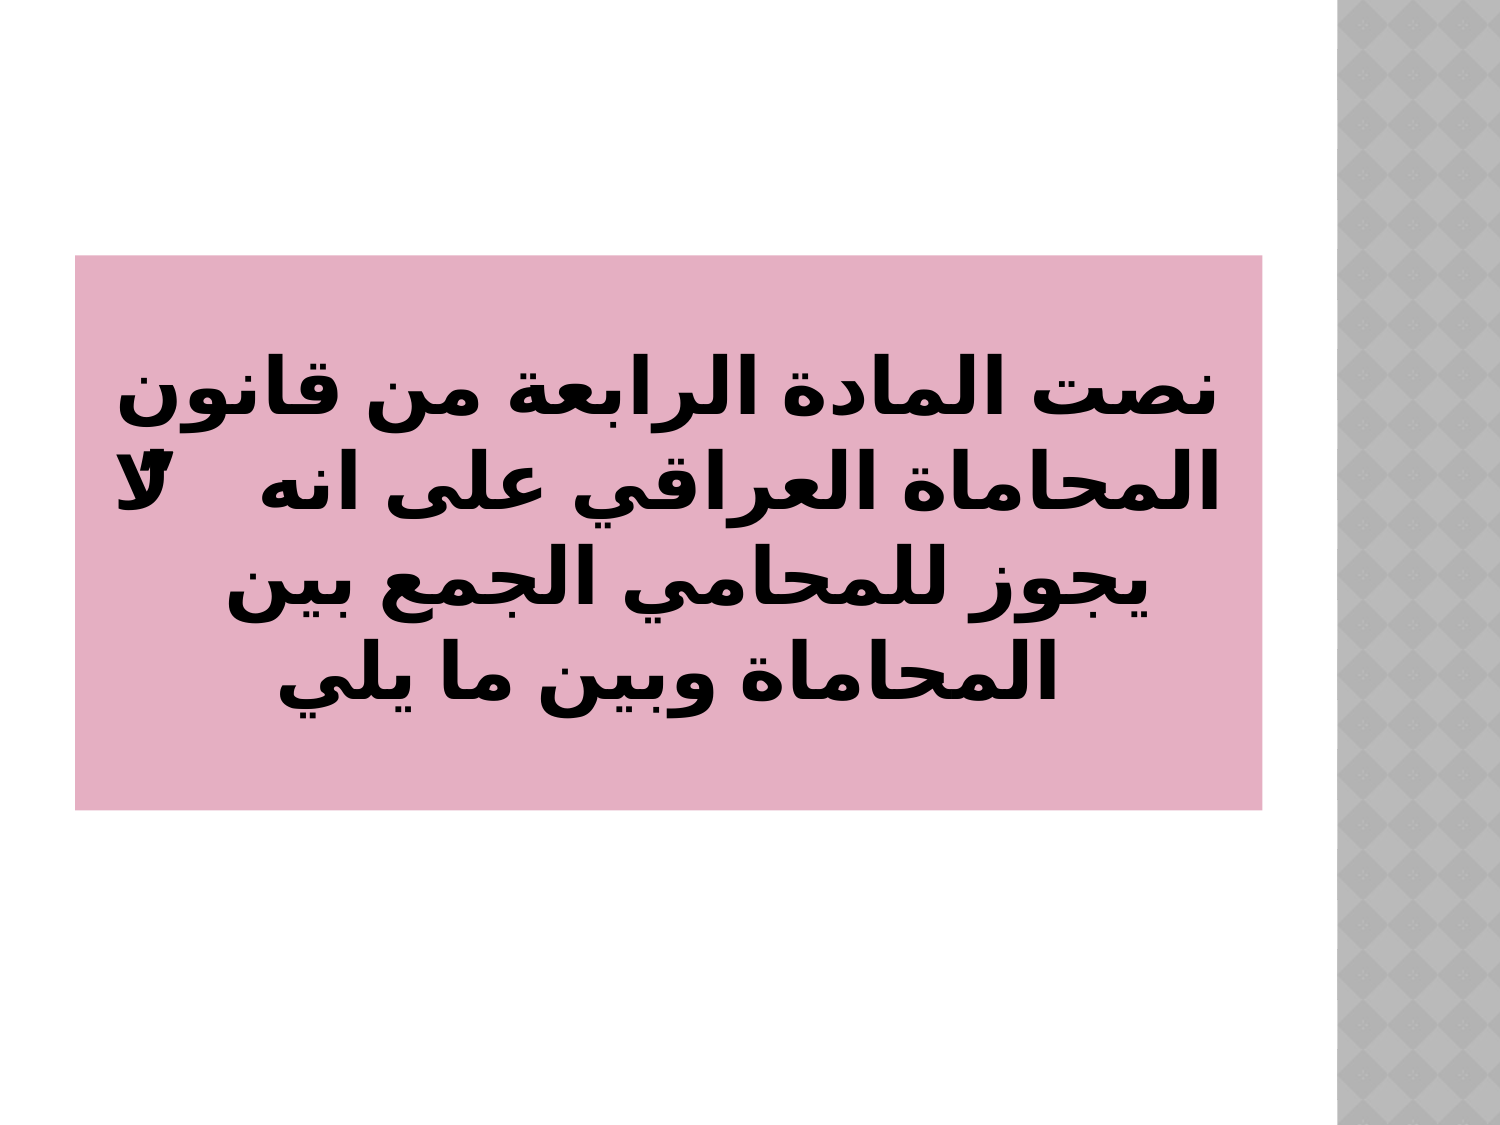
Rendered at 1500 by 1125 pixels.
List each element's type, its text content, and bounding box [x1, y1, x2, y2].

title نصت المادة الرابعة من قانون المحاماة العراقي على انه ” لا يجوز للمحامي الجمع بين المحاماة وبين ما يلي [75, 255, 1263, 811]
